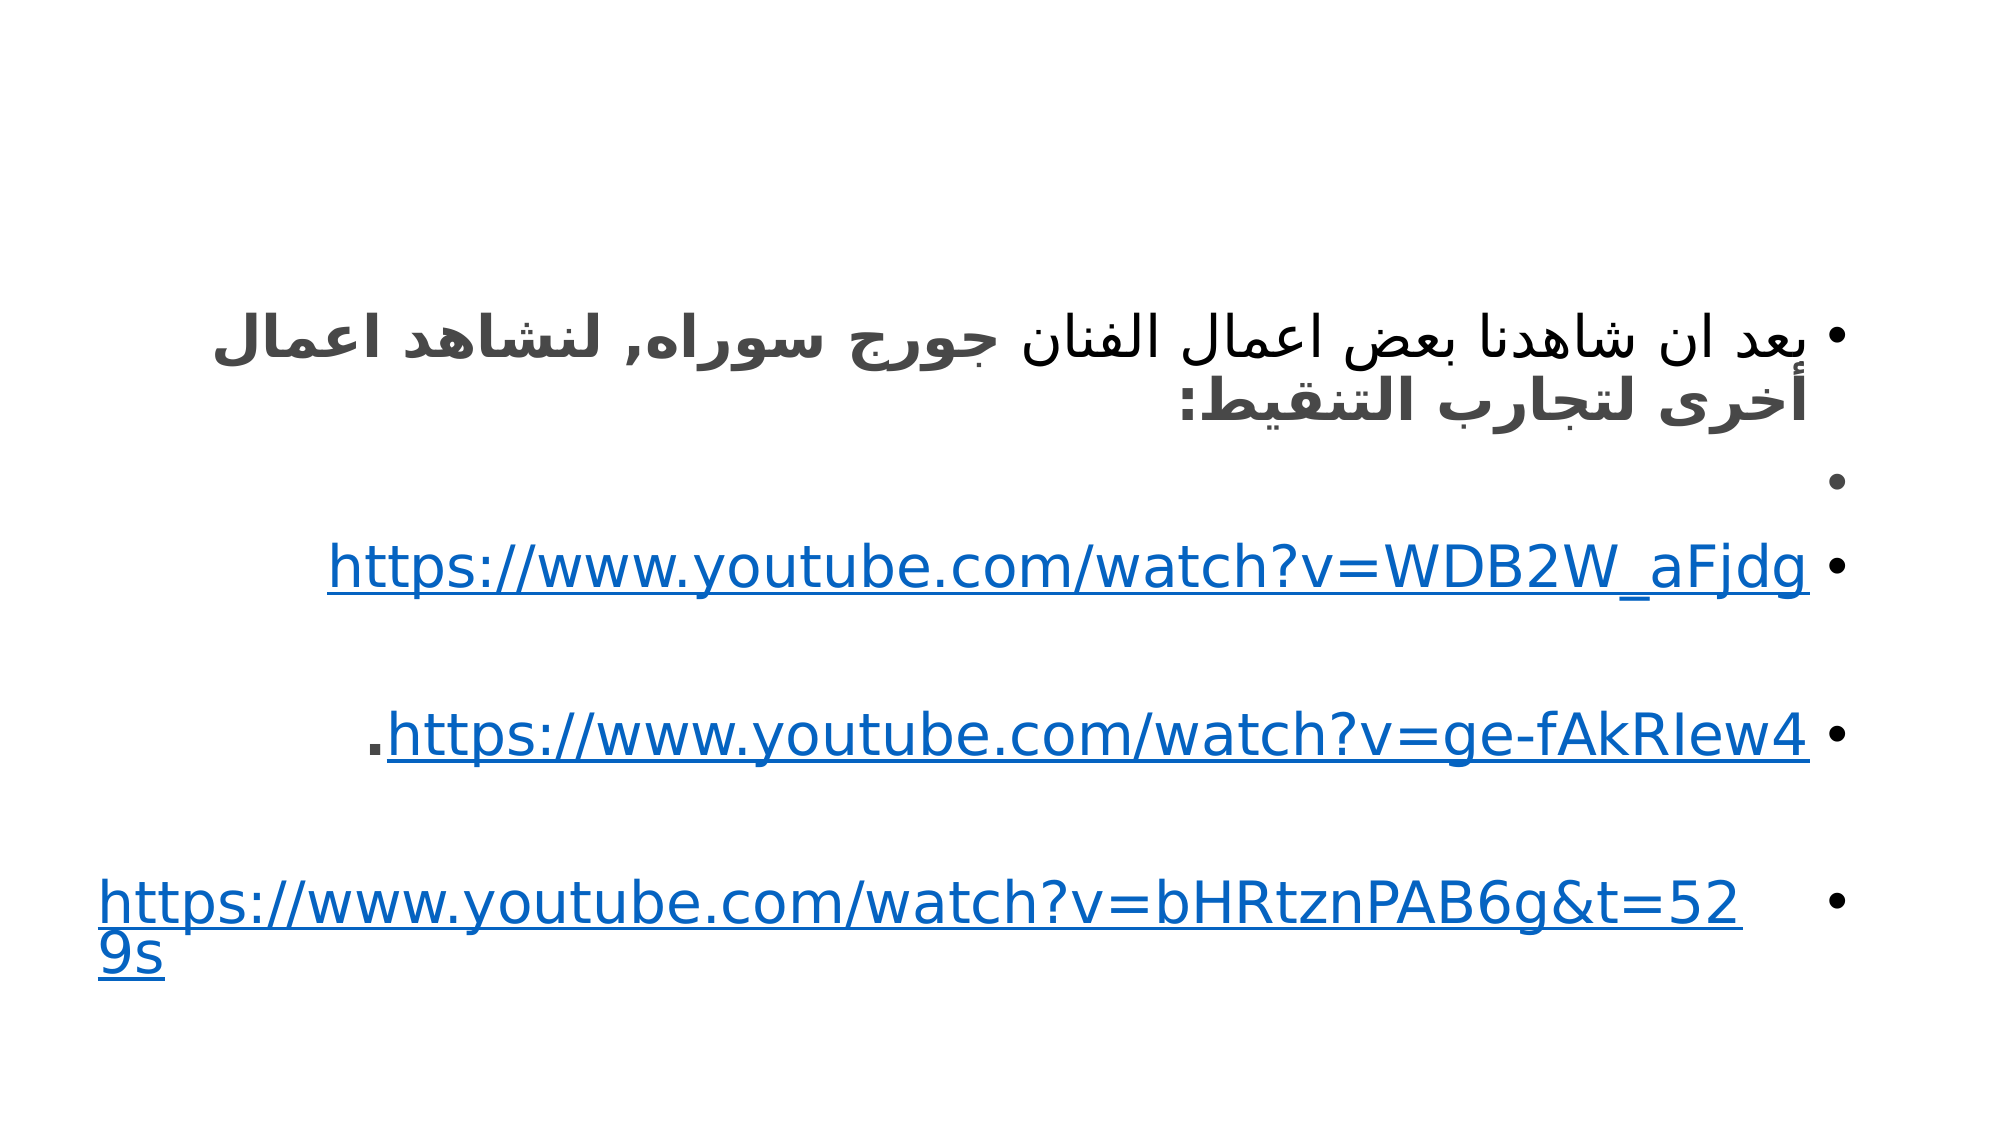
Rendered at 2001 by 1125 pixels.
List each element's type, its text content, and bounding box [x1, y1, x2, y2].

list بعد ان شاهدنا بعض اعمال الفنان جورج سوراه, لنشاهد اعمال أخرى لتجارب التنقيط: https://www.youtube.com/watch?v=WDB2W_aFjdg https://www.youtube.com/watch?v=ge-fAkRIew4. https://www.youtube.com/watch?v=bHRtznPAB6g&t=529s [137, 299, 1863, 1014]
